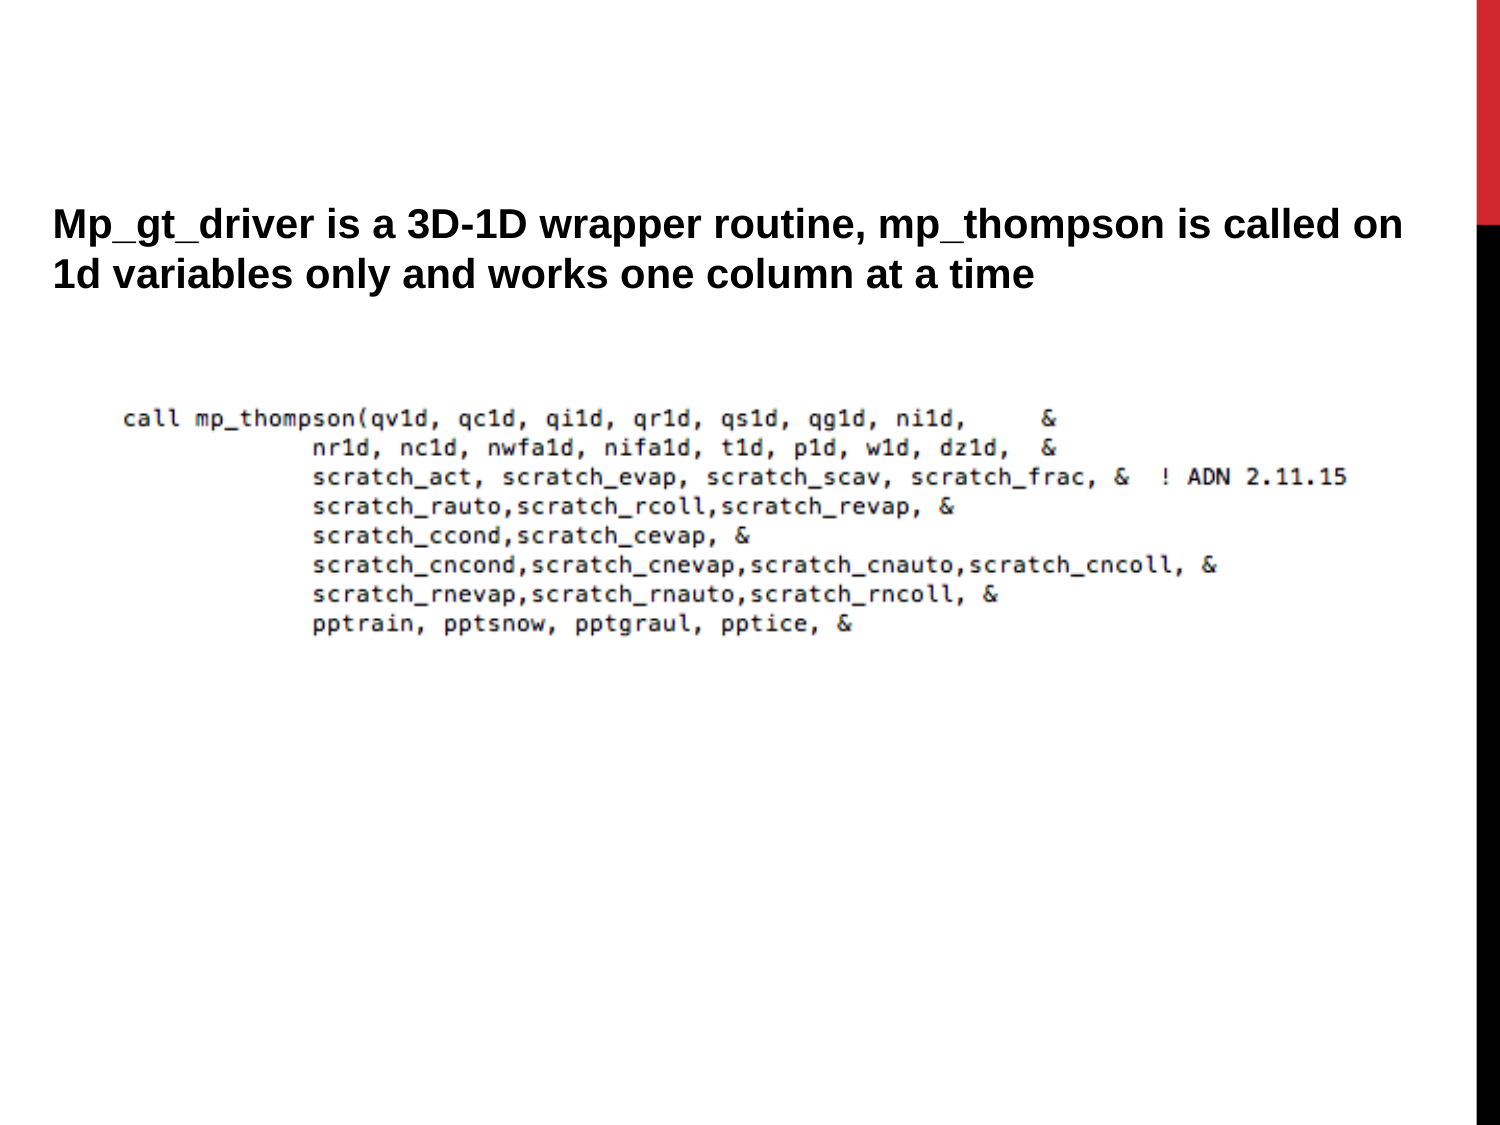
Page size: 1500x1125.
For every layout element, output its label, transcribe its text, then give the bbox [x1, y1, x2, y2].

text_box Mp_gt_driver is a 3D-1D wrapper routine, mp_thompson is called on 1d variables only and works one column at a time [37, 189, 1450, 330]
picture [0, 389, 1434, 641]
